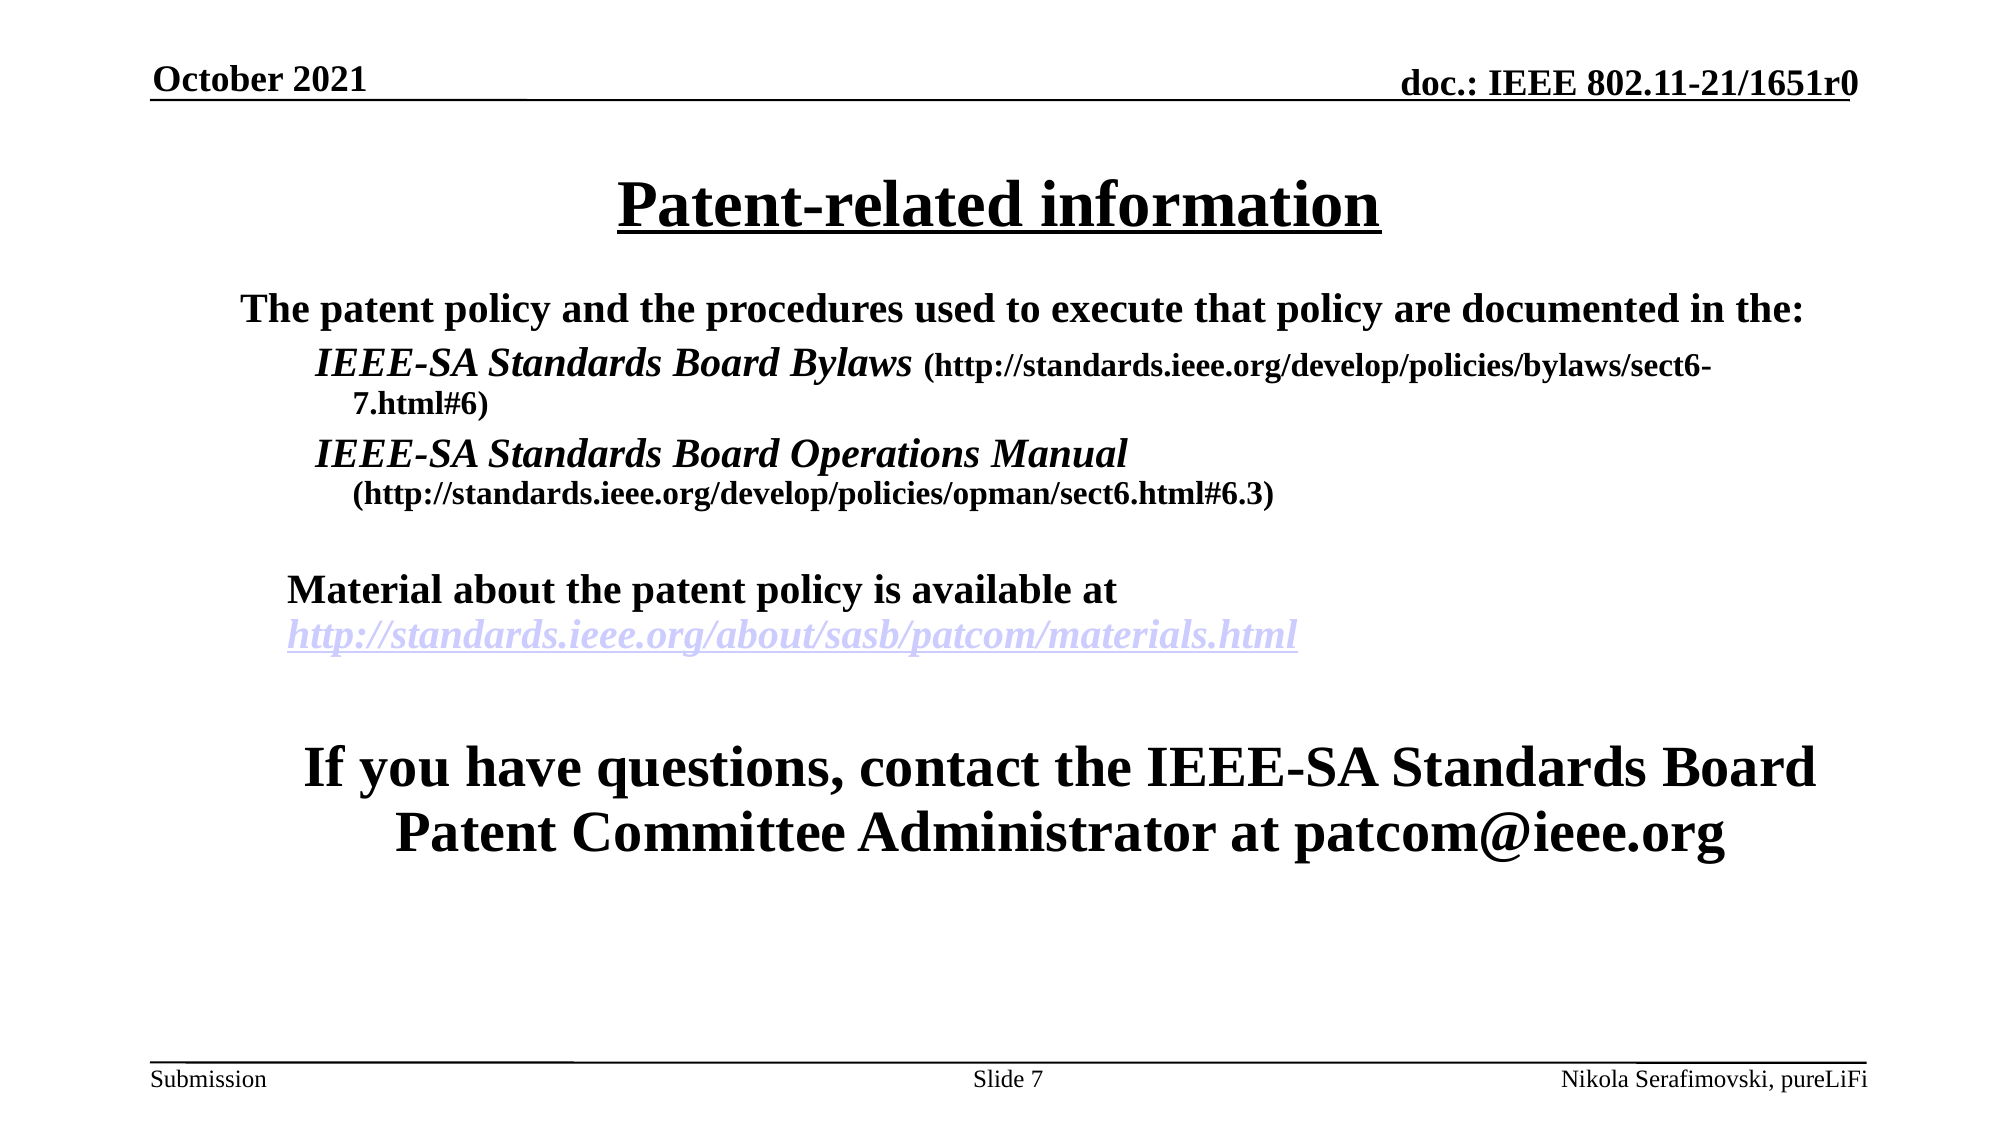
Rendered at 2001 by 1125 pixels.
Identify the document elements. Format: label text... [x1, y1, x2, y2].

title Patent-related information [149, 112, 1850, 278]
footer Nikola Serafimovski, pureLiFi [1171, 1061, 1869, 1093]
list The patent policy and the procedures used to execute that policy are documented in the: IEEE-SA Standards Board Bylaws (http://standards.ieee.org/develop/policies/bylaws/sect6-7.html#6) IEEE-SA Standards Board Operations Manual (http://standards.ieee.org/develop/policies/opman/sect6.html#6.3) Material about the patent policy is available at http://standards.ieee.org/about/sasb/patcom/materials.html If you have questions, contact the IEEE-SA Standards Board Patent Committee Administrator at patcom@ieee.org [149, 278, 1850, 954]
slide_number Slide 7 [950, 1061, 1067, 1123]
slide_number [152, 54, 563, 100]
